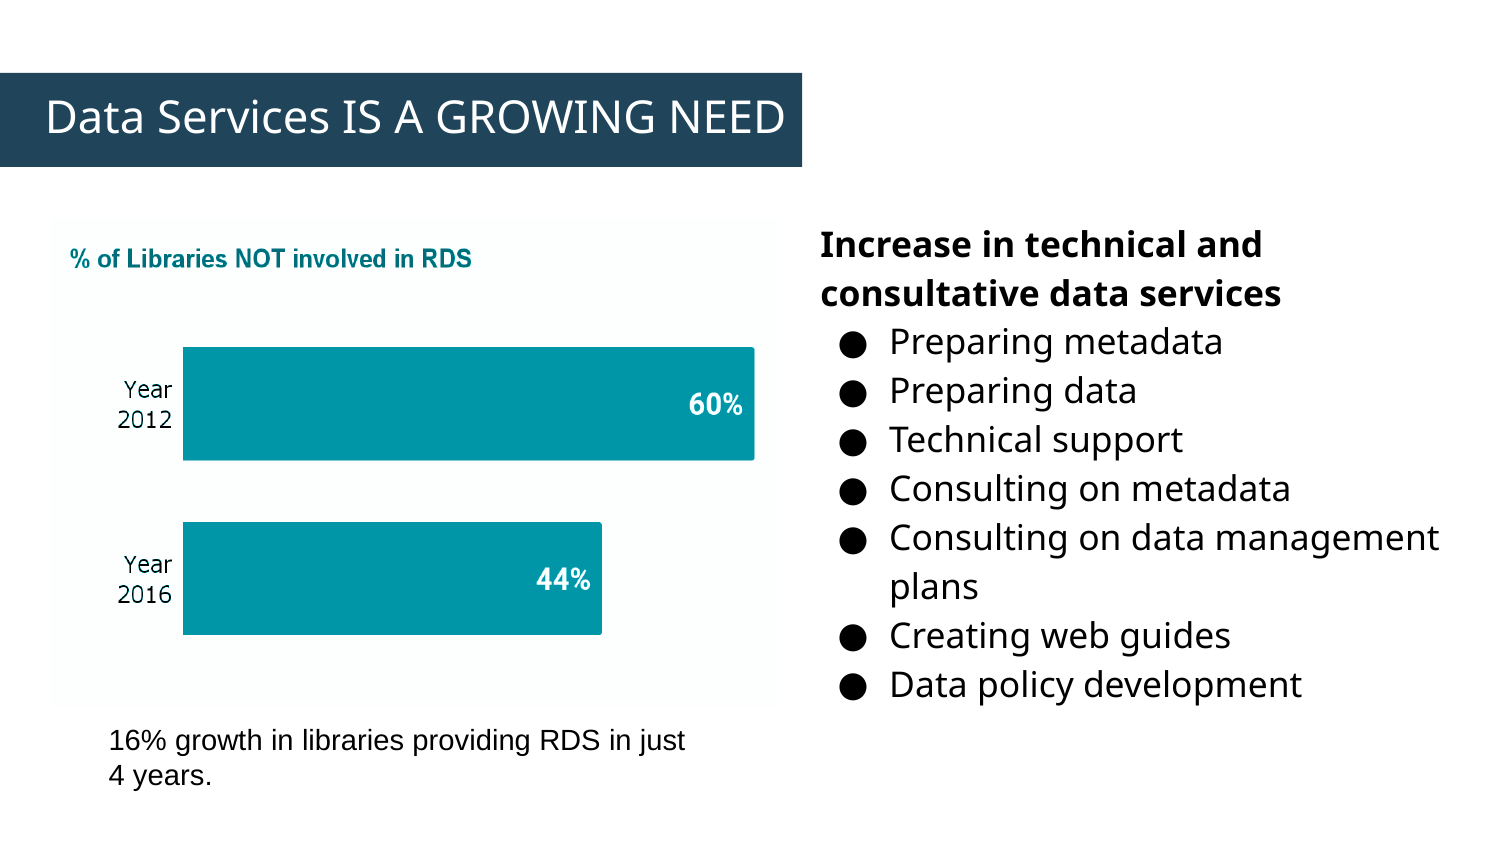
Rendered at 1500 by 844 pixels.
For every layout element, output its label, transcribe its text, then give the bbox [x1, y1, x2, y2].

text_box 16% growth in libraries providing RDS in just 4 years. [93, 714, 709, 815]
title Data Services IS A GROWING NEED [0, 72, 803, 167]
list Increase in technical and consultative data services Preparing metadata Preparing data Technical support Consulting on metadata Consulting on data management plans Creating web guides Data policy development [805, 200, 1479, 725]
picture [50, 218, 777, 707]
